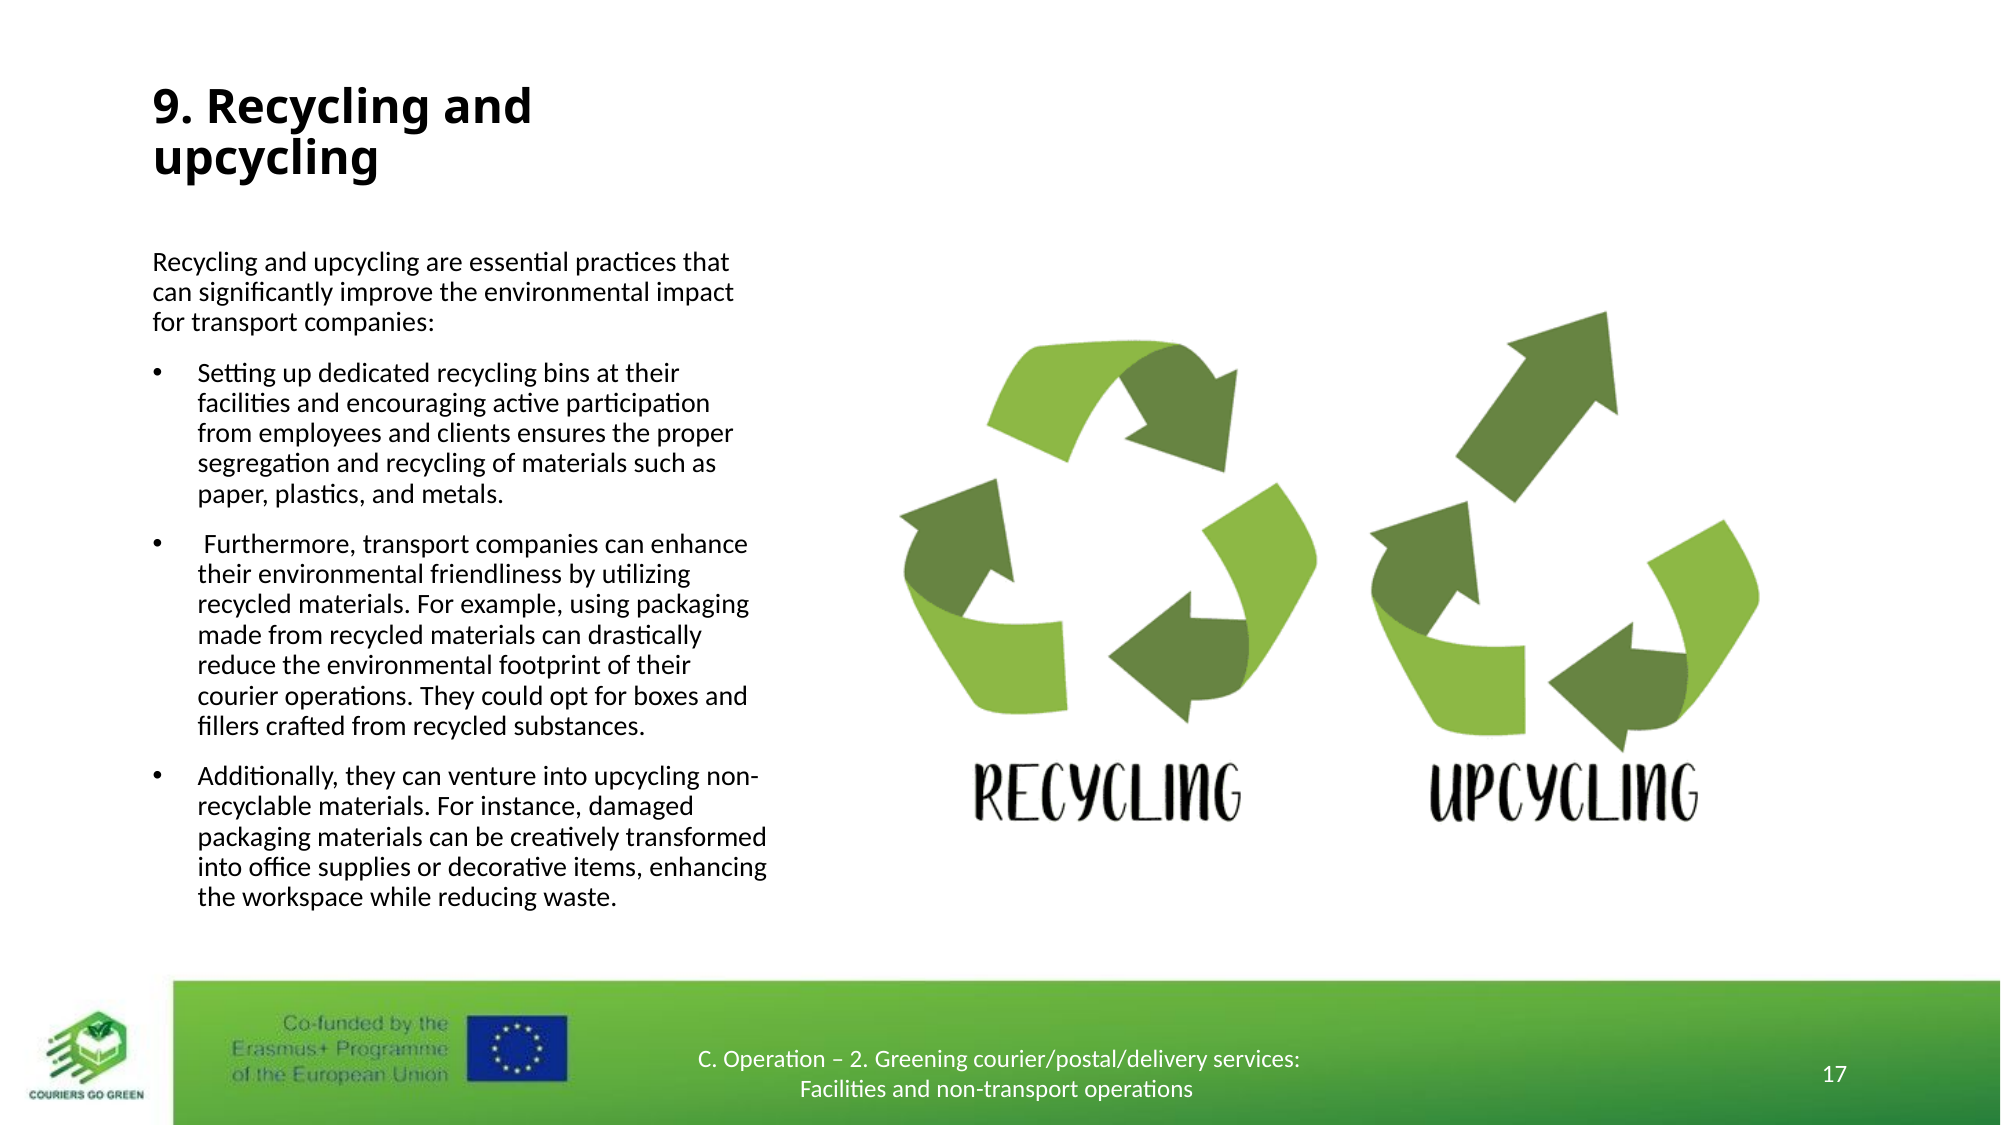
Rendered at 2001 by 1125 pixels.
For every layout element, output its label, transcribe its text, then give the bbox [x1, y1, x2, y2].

slide_number 17 [1412, 1042, 1863, 1103]
text_box Recycling and upcycling are essential practices that can significantly improve the environmental impact for transport companies: Setting up dedicated recycling bins at their facilities and encouraging active participation from employees and clients ensures the proper segregation and recycling of materials such as paper, plastics, and metals. Furthermore, transport companies can enhance their environmental friendliness by utilizing recycled materials. For example, using packaging made from recycled materials can drastically reduce the environmental footprint of their courier operations. They could opt for boxes and fillers crafted from recycled substances. Additionally, they can venture into upcycling non-recyclable materials. For instance, damaged packaging materials can be creatively transformed into office supplies or decorative items, enhancing the workspace while reducing waste. [137, 239, 783, 963]
title 9. Recycling and upcycling [137, 75, 783, 193]
picture [0, 0, 2001, 1125]
footer C. Operation – 2. Greening courier/postal/delivery services: Facilities and non-transport operations [662, 1042, 1338, 1103]
